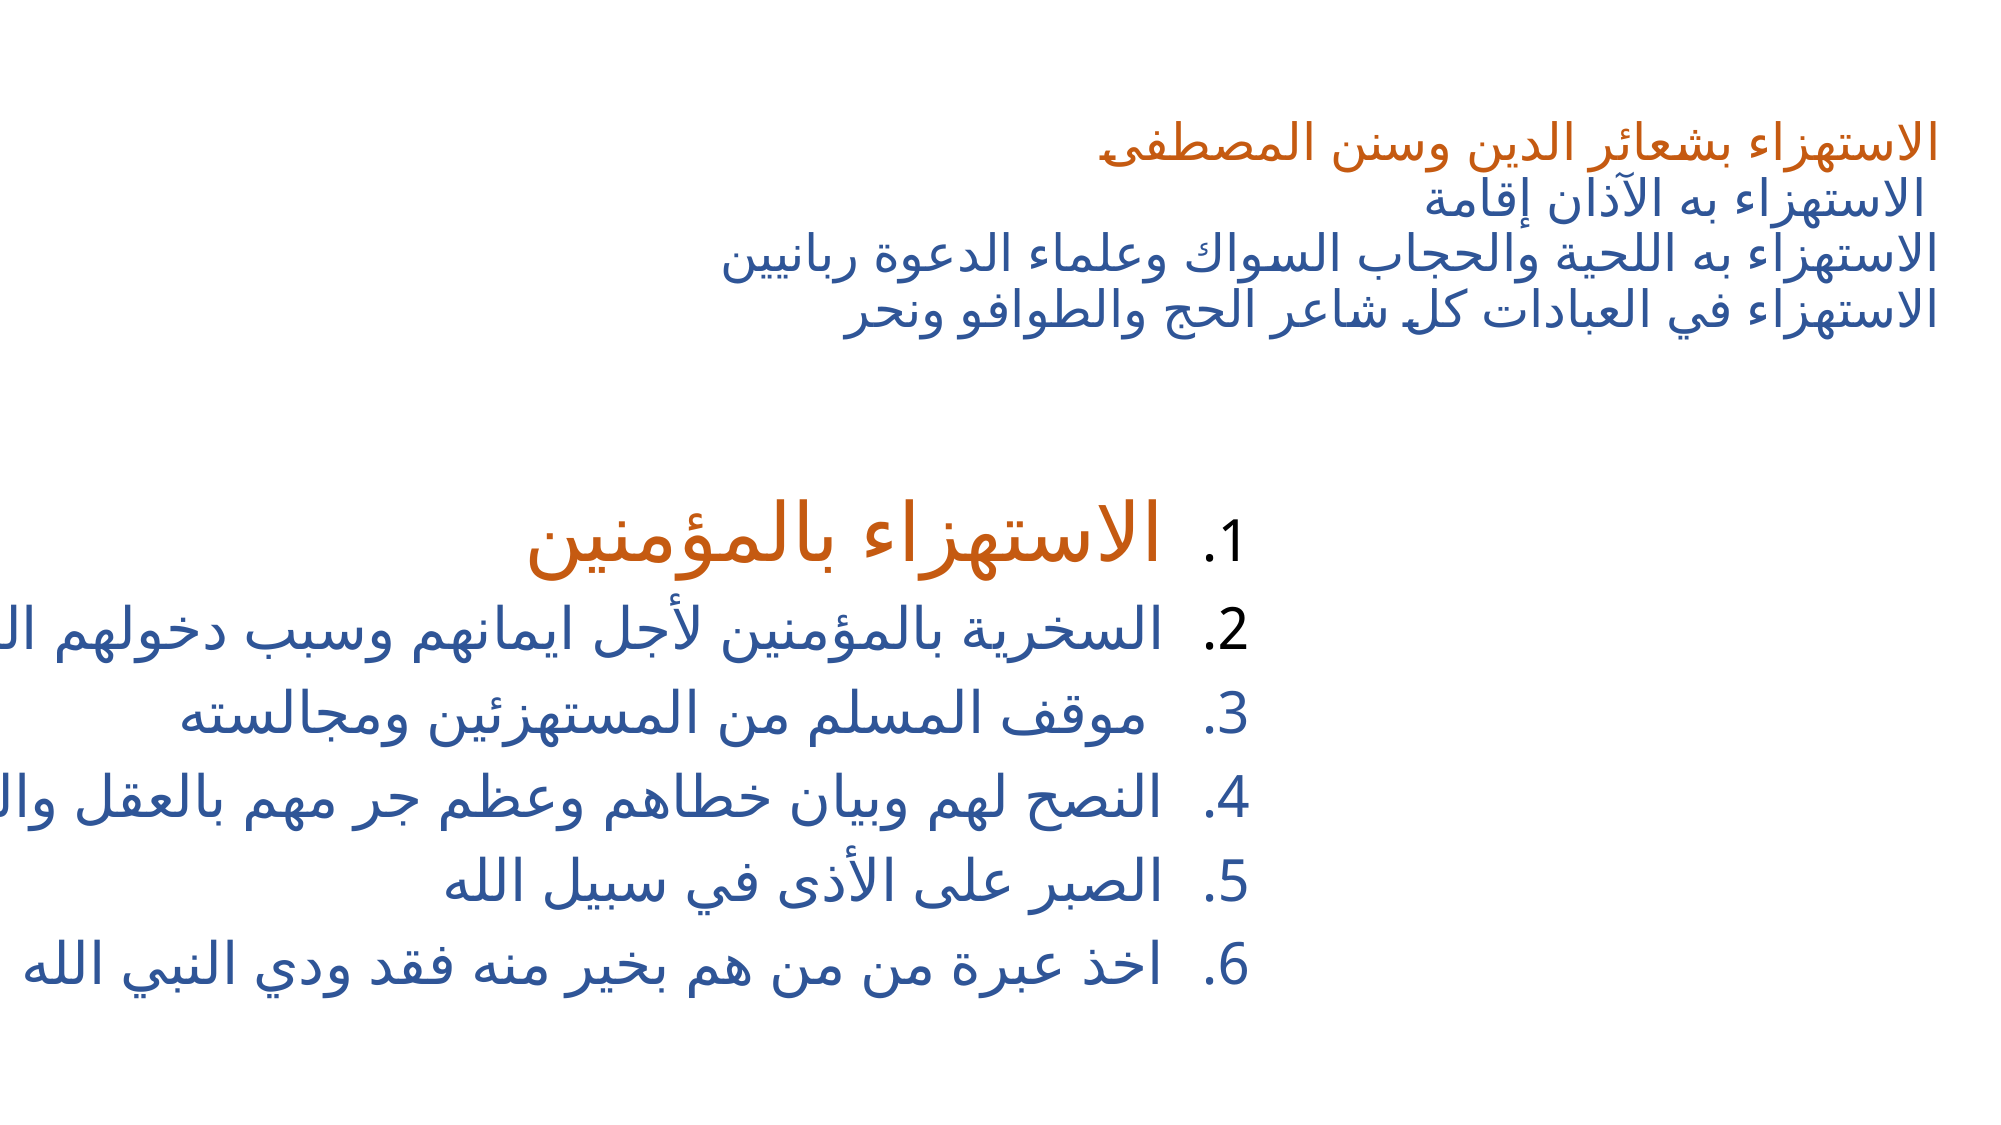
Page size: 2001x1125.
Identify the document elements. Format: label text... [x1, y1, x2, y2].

list ‏الاستهزاء بالمؤمنين ‏‏السخرية ‏بالمؤمنين لأجل ايمانهم وسبب دخولهم النار ‏ ‏موقف المسلم من المستهزئين ومجالسته ‏النصح لهم وبيان خطاهم ‏وعظم جر مهم بالعقل والنقل ‏الصبر على الأذى في سبيل الله ‏اخذ عبرة من من هم بخير منه فقد ودي النبي الله [0, 483, 1265, 1125]
title ‏الاستهزاء بشعائر الدين وسنن المصطفى ‏ ‏الاستهزاء به الآذان إقامة ‏الاستهزاء به اللحية والحجاب السواك وعلماء الدعوة ربانيين ‏الاستهزاء في العبادات كل شاعر الحج والطوافو ونحر [0, 107, 1956, 402]
